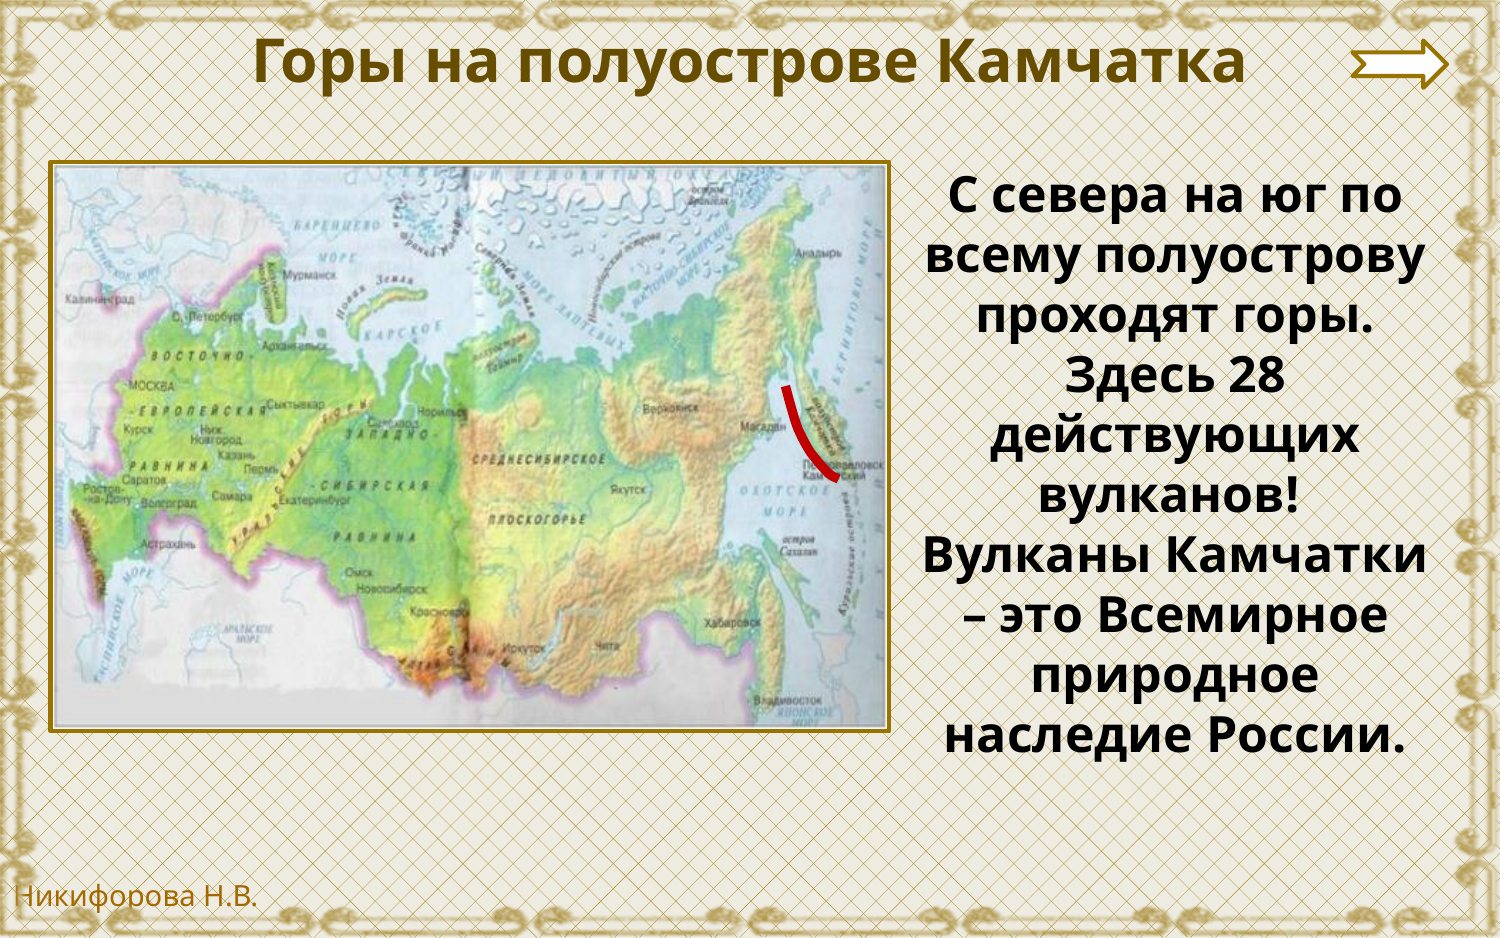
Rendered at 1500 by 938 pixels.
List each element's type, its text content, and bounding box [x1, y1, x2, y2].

text_box С севера на юг по всему полуострову проходят горы. Здесь 28 действующих вулканов! Вулканы Камчатки – это Всемирное природное наследие России. [903, 155, 1447, 771]
text_box [1350, 38, 1450, 90]
text_box Горы на полуострове Камчатка [206, 14, 1294, 162]
picture [52, 164, 887, 729]
